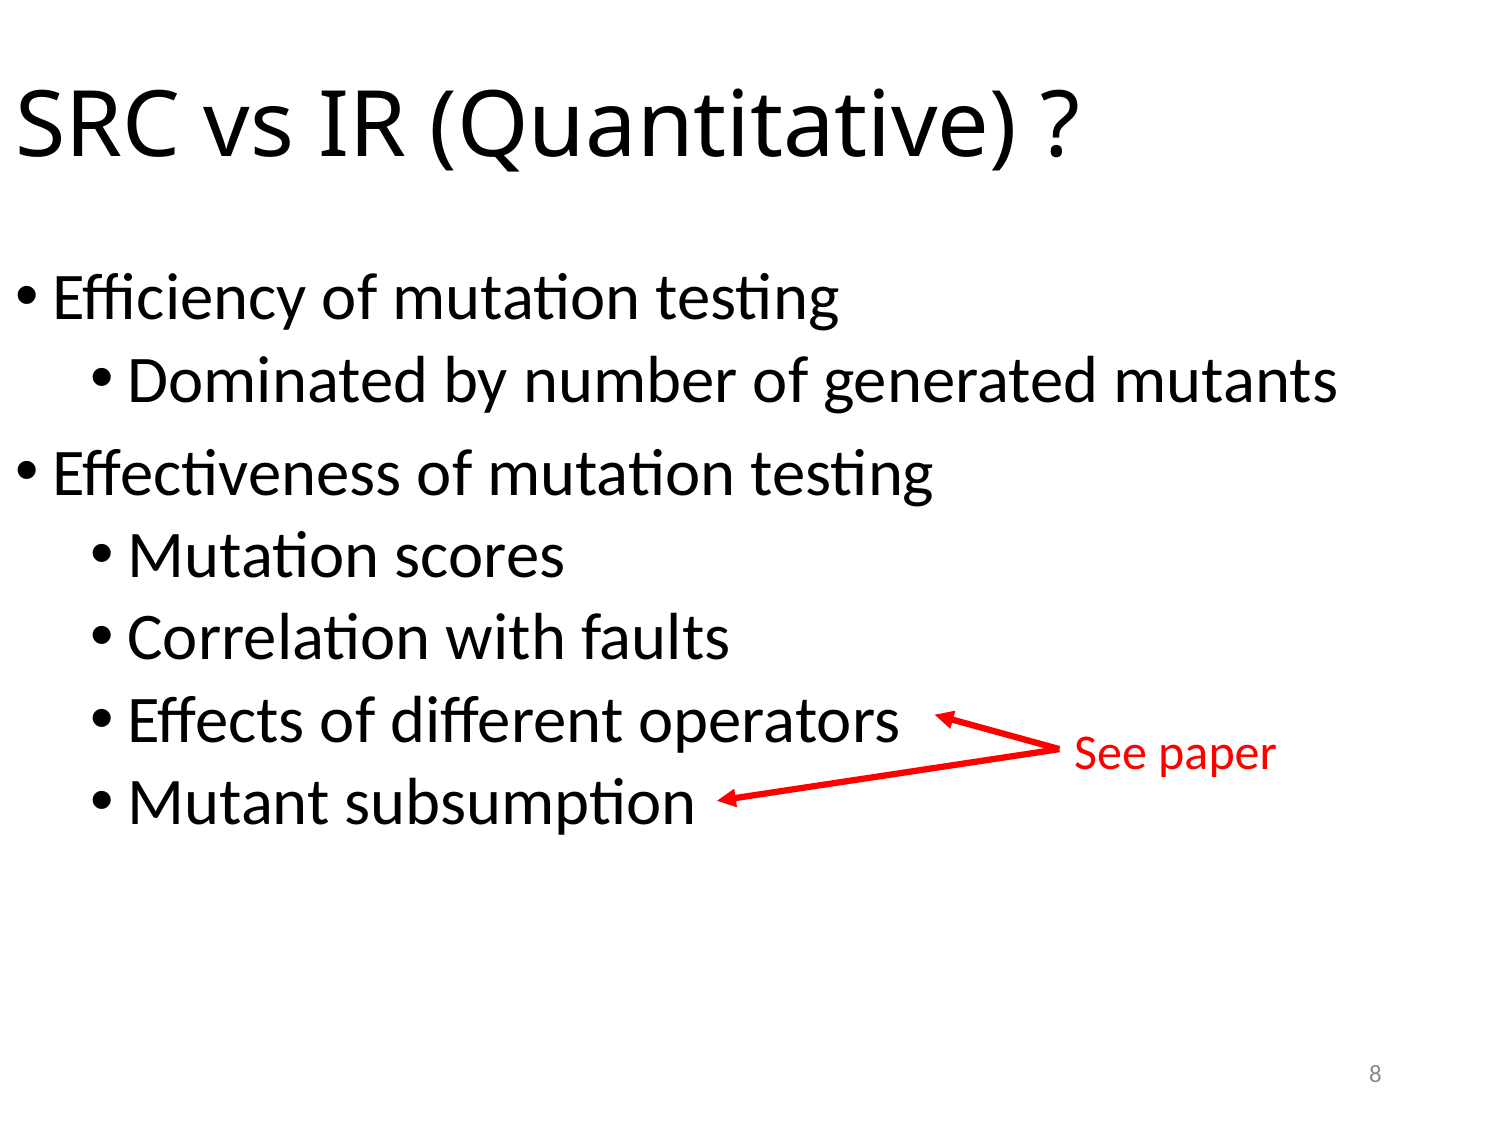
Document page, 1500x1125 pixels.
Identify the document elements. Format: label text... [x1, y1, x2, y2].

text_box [934, 714, 1060, 749]
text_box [716, 749, 1060, 801]
text_box See paper [1059, 711, 1327, 787]
list Efficiency of mutation testing Dominated by number of generated mutants Effectiveness of mutation testing Mutation scores Correlation with faults Effects of different operators Mutant subsumption [0, 254, 1500, 1125]
slide_number 8 [1059, 1042, 1397, 1103]
title SRC vs IR (Quantitative) ? [0, 0, 1500, 254]
